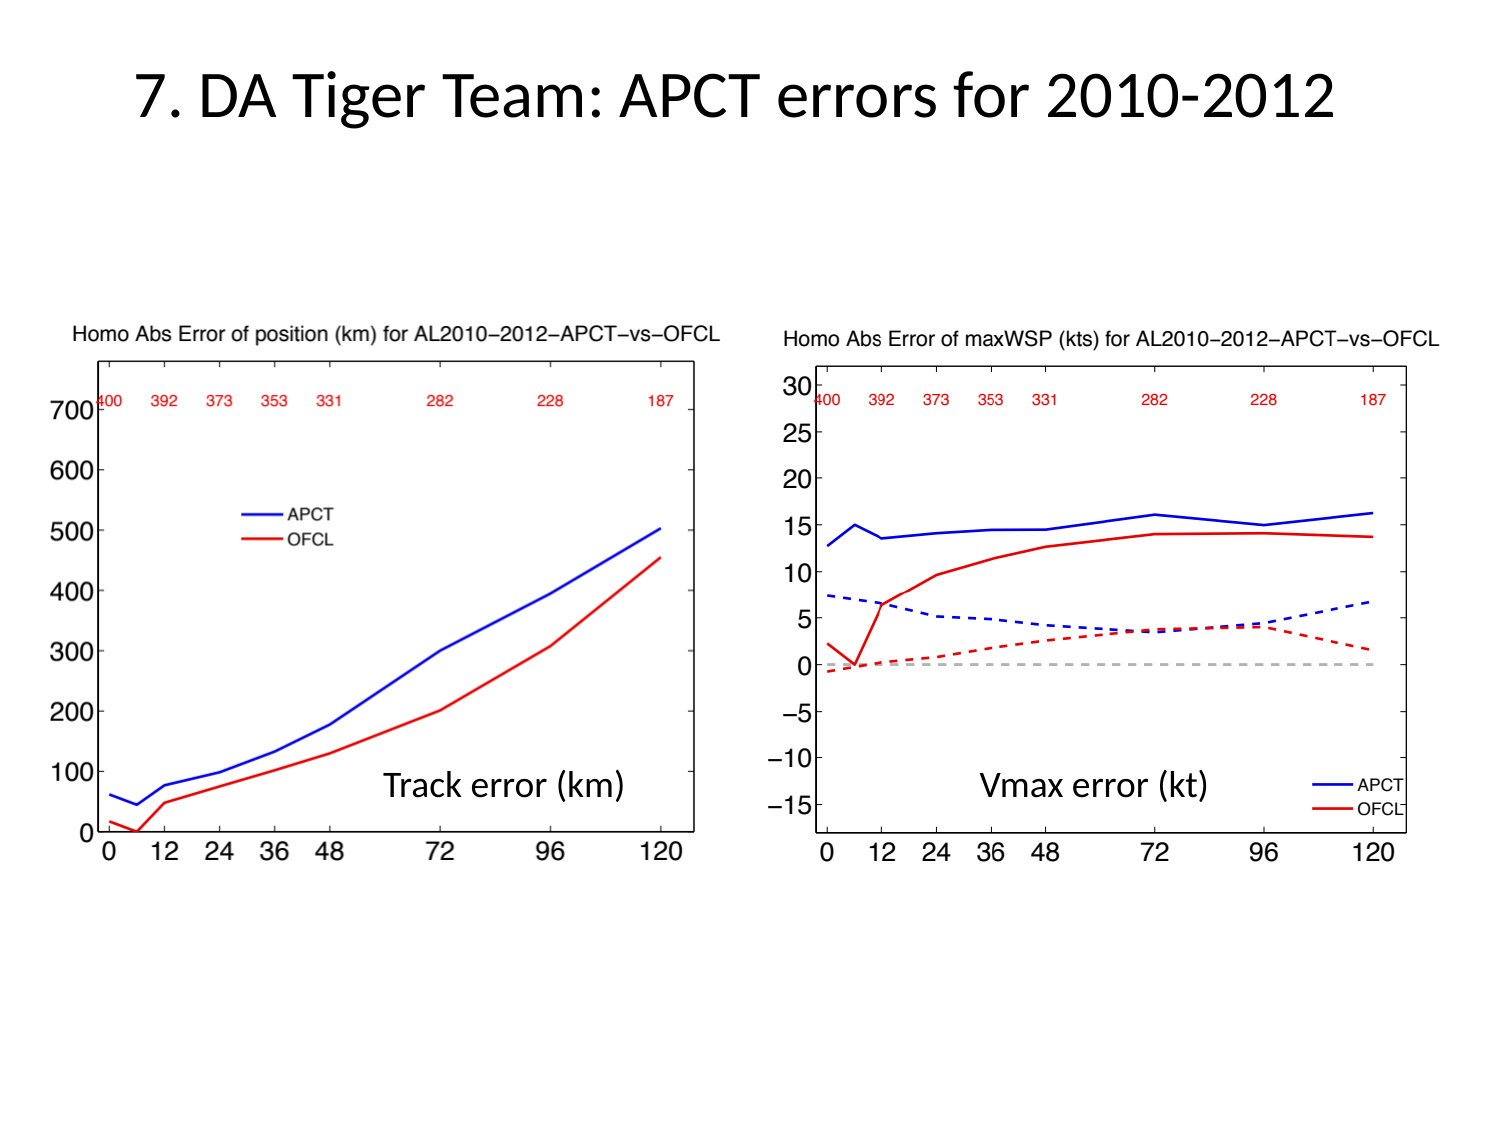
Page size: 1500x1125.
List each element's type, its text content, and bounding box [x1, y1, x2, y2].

picture [49, 313, 725, 865]
title 7. DA Tiger Team: APCT errors for 2010-2012 [60, 0, 1411, 183]
picture [767, 319, 1443, 865]
